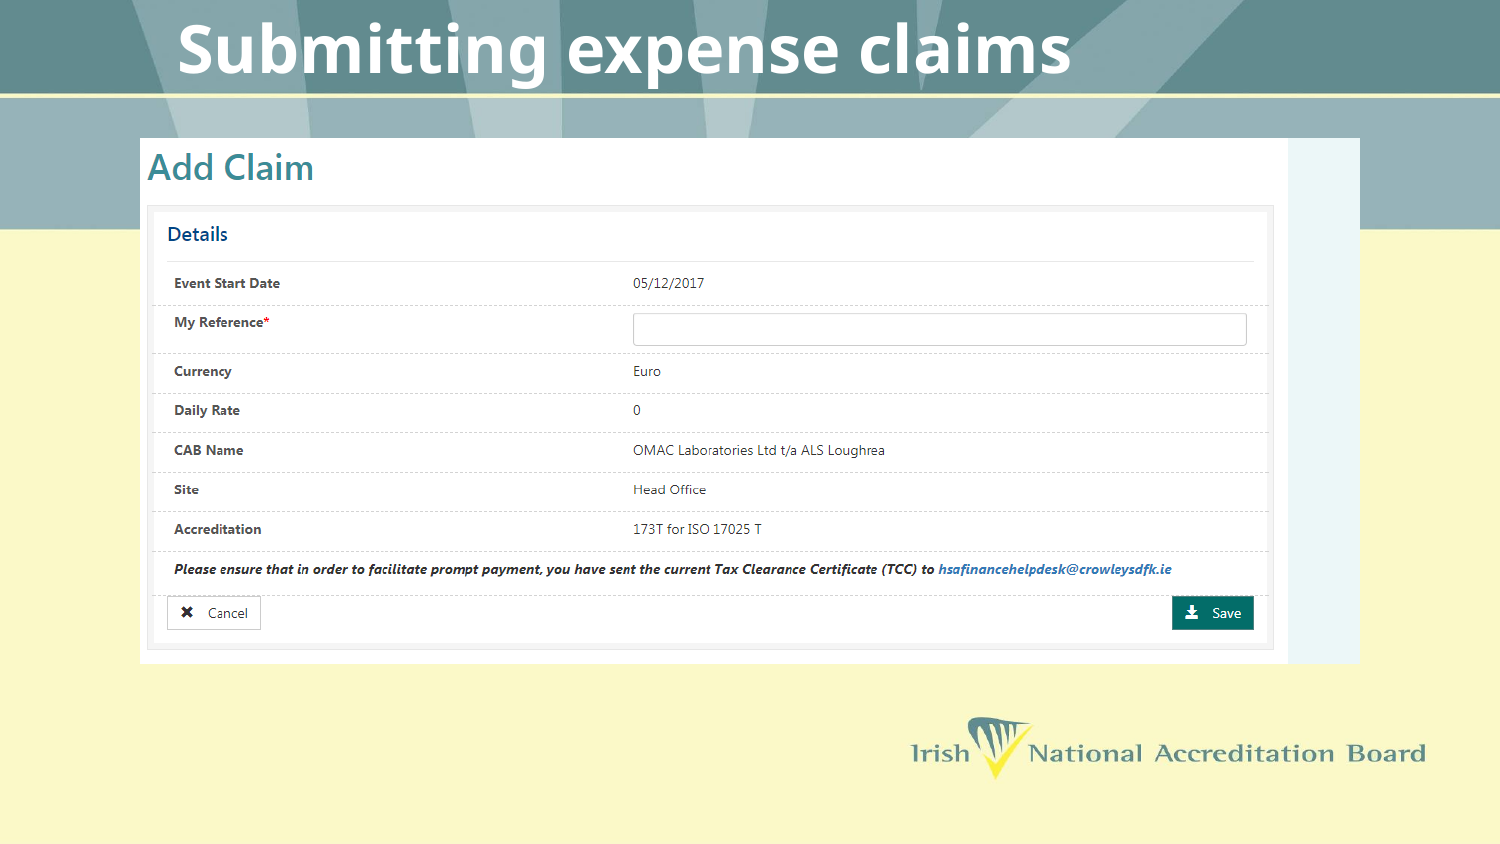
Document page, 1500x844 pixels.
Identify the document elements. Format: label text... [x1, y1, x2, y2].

picture [0, 0, 1500, 844]
text_box Submitting expense claims [177, 20, 1365, 91]
